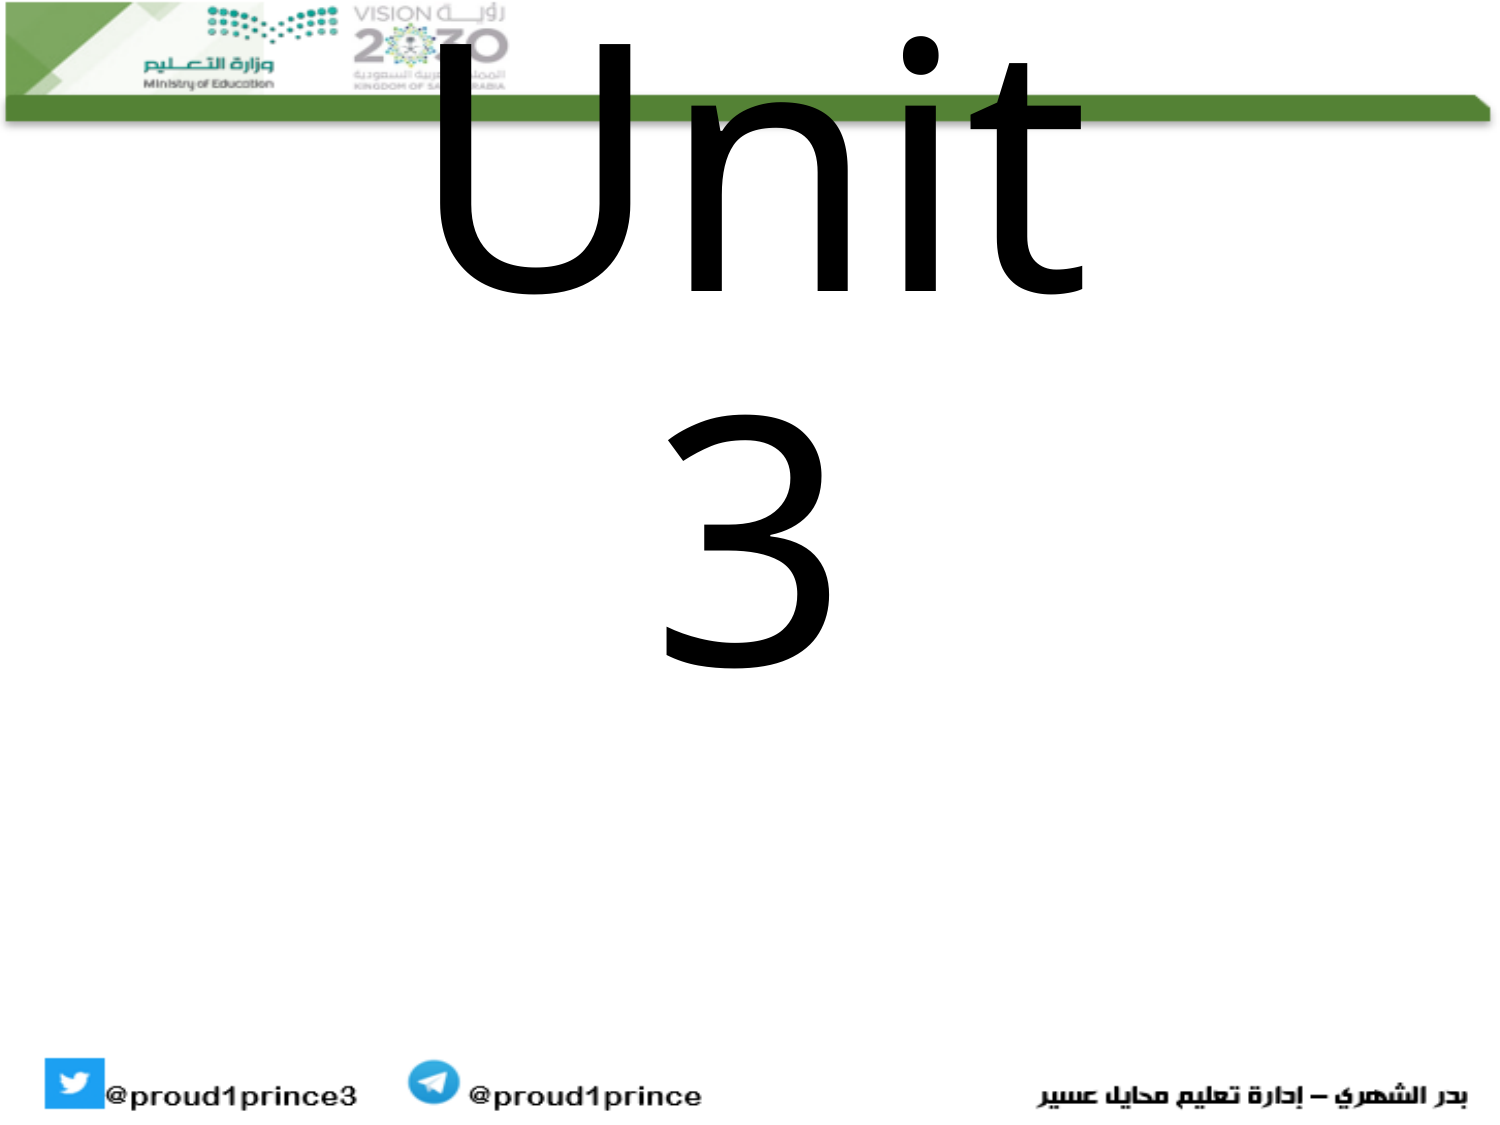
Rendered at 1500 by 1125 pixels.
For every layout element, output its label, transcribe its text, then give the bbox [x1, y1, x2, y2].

picture [0, 0, 1500, 1125]
title Unit 3 [253, 377, 1247, 748]
